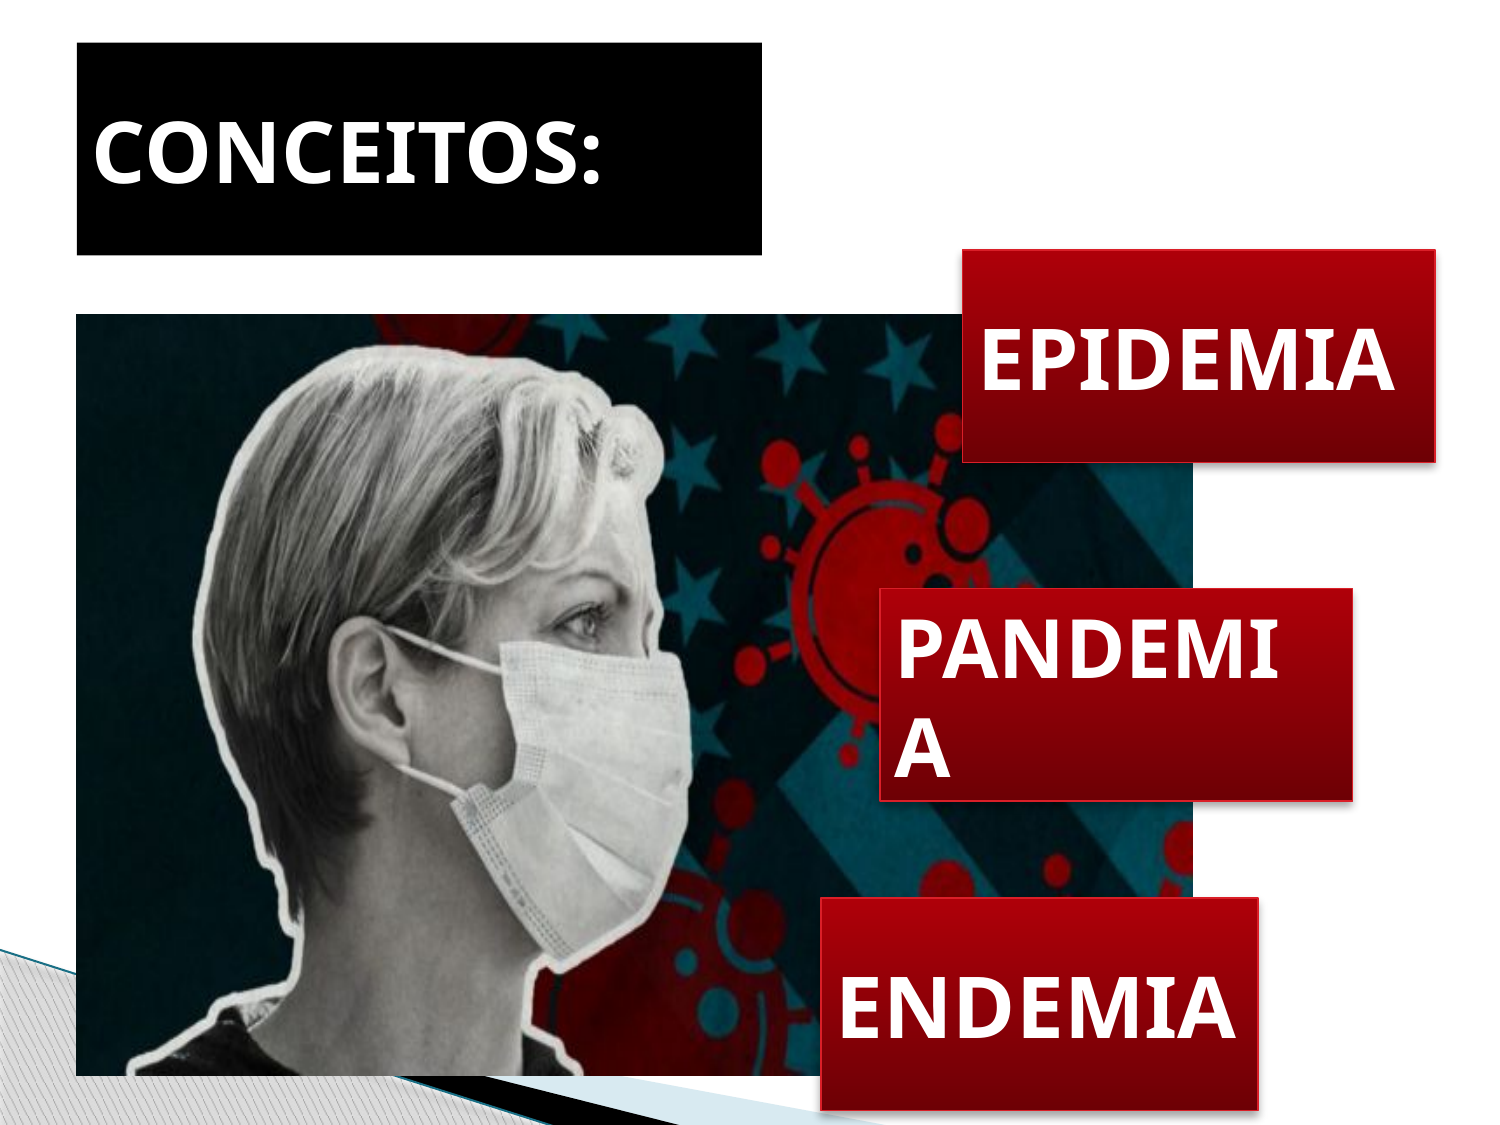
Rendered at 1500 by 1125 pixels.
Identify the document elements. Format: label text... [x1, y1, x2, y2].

picture [76, 314, 1194, 1076]
text_box PANDEMIA [1199, 588, 1353, 802]
text_box ENDEMIA [820, 897, 1259, 1111]
title CONCEITOS: [76, 42, 762, 256]
text_box EPIDEMIA [962, 249, 1436, 463]
